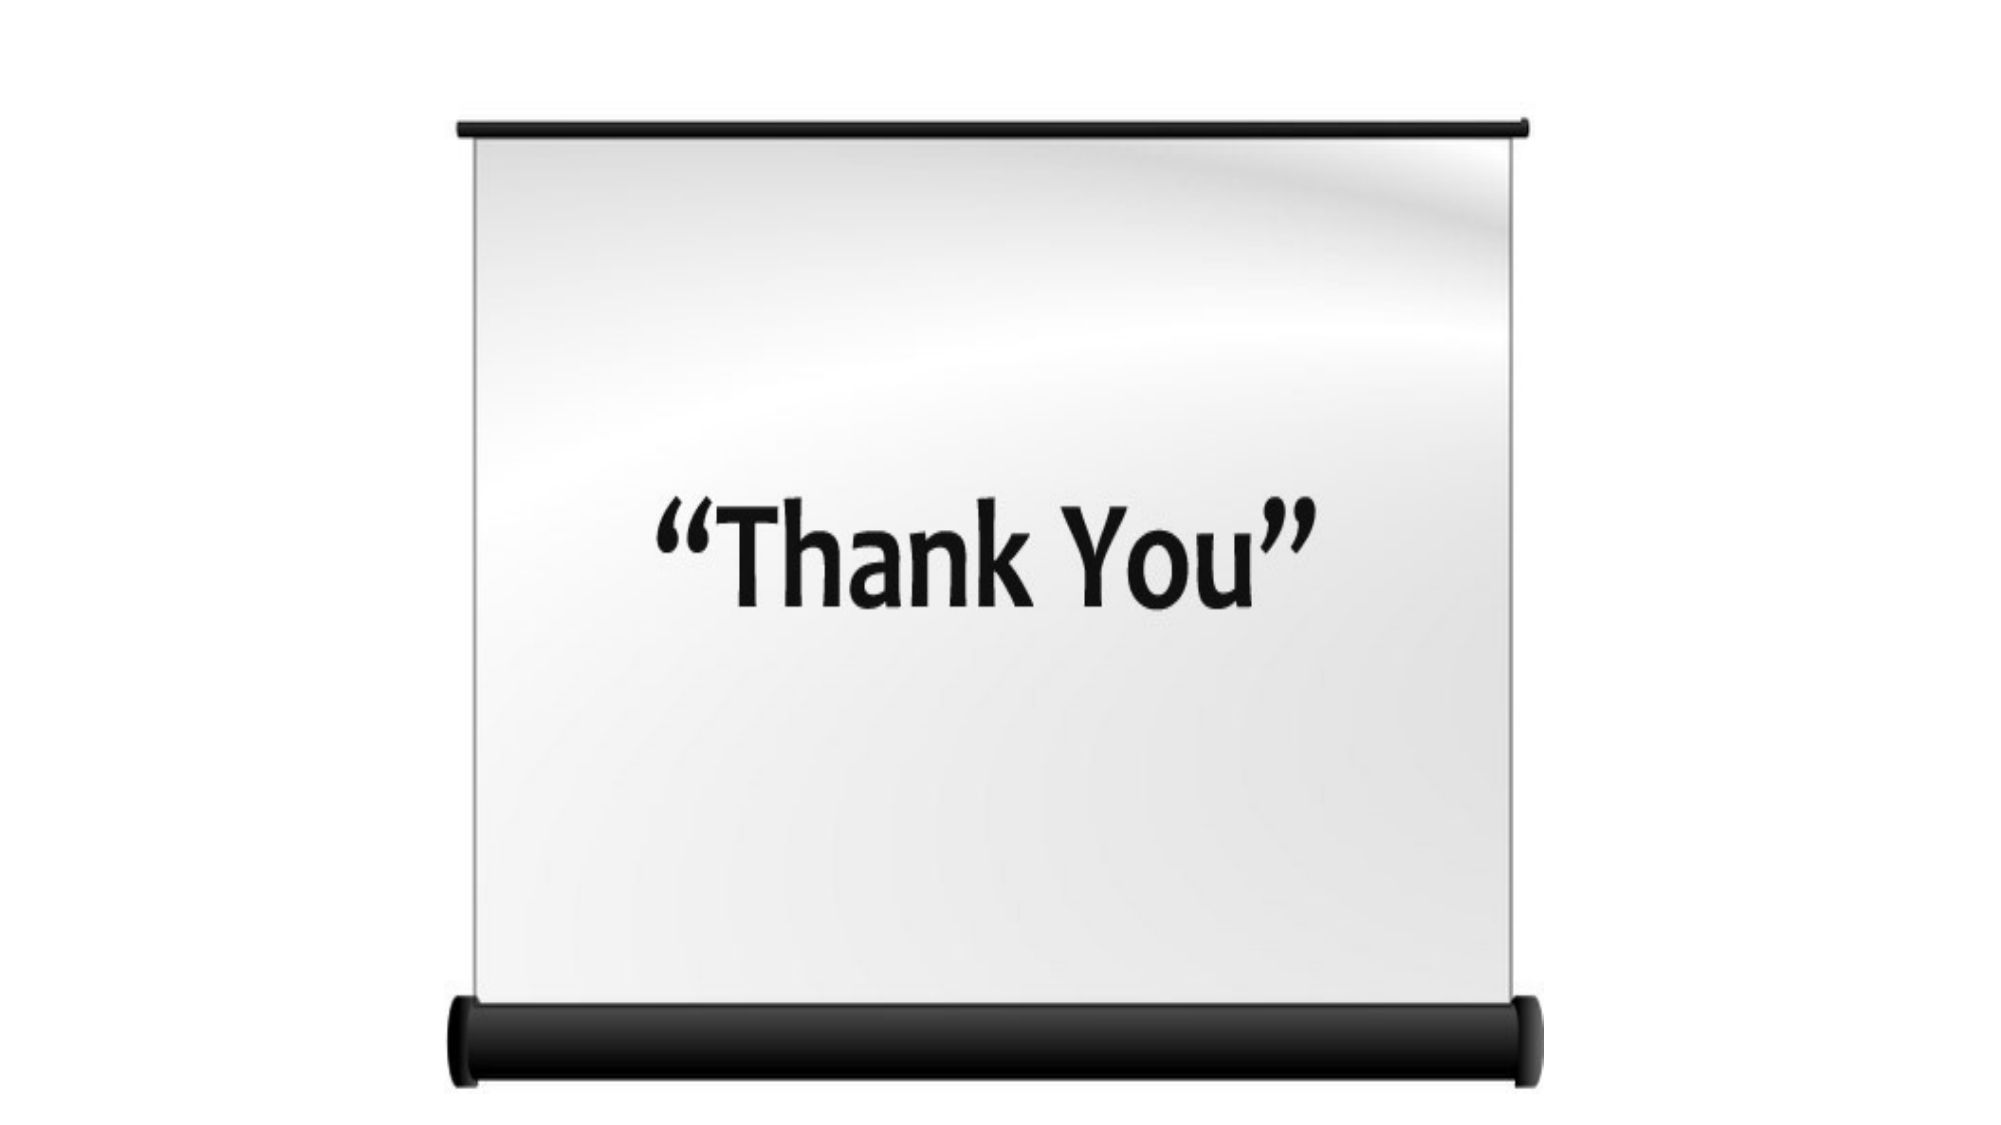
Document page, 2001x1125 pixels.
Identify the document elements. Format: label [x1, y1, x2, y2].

picture [444, 101, 1544, 1094]
